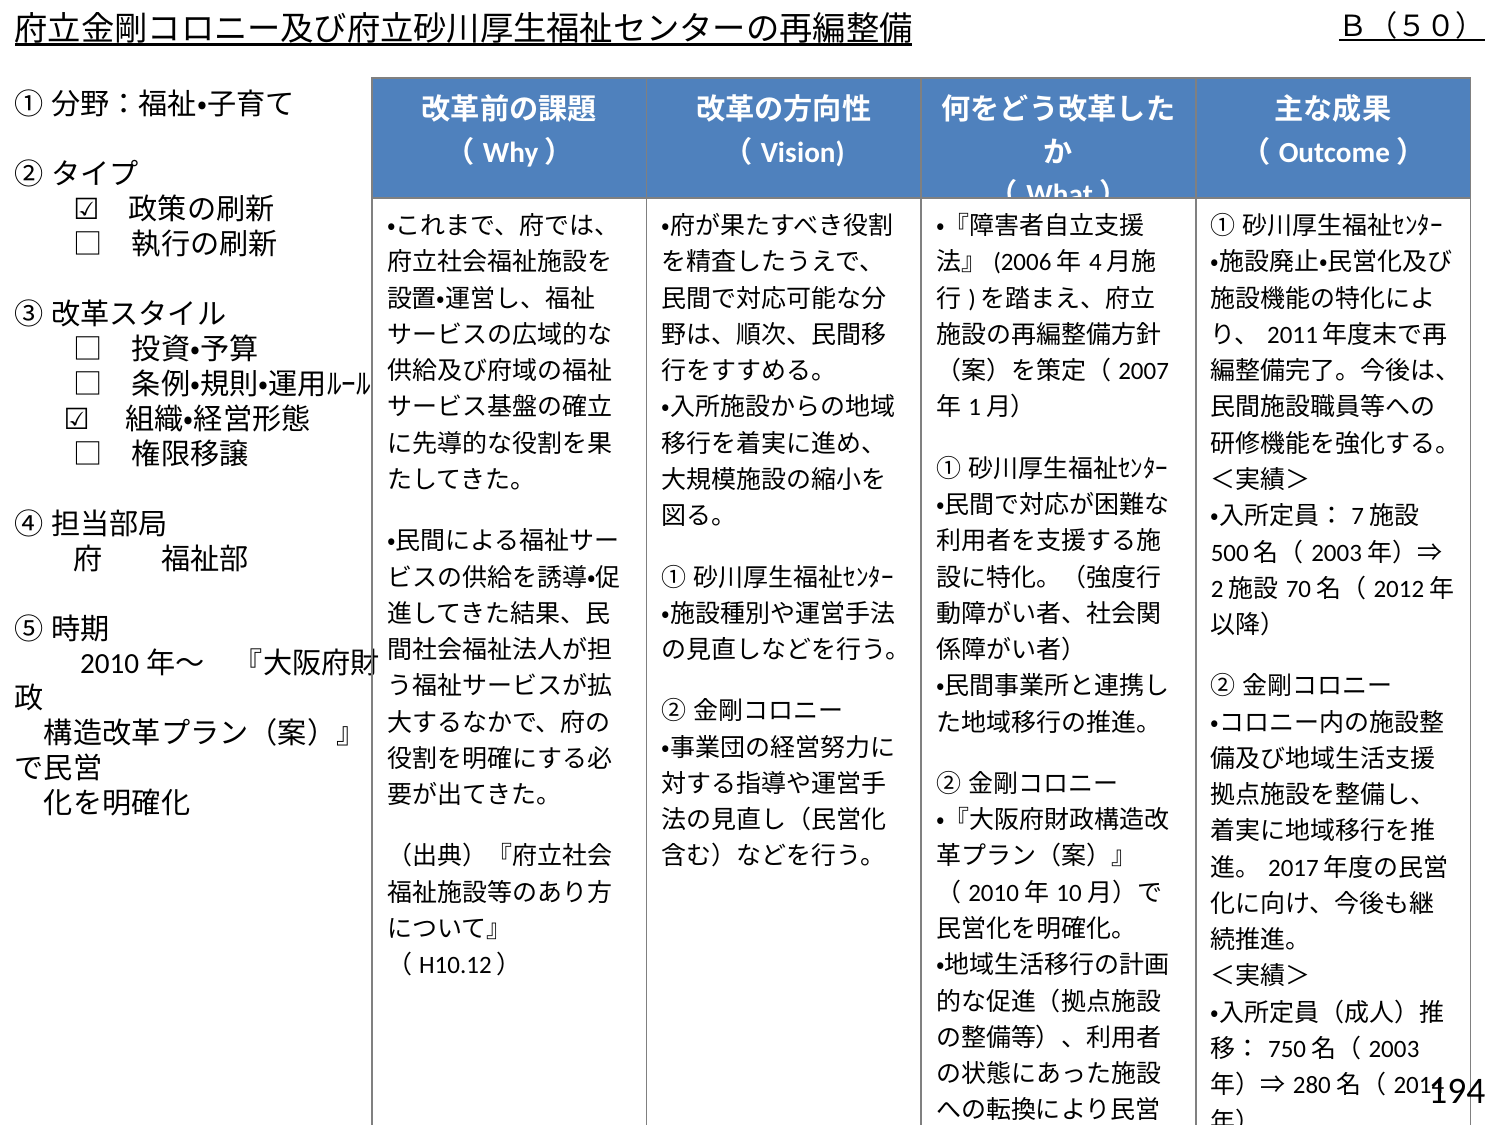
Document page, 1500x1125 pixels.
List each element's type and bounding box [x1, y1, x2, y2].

table_cell [1197, 199, 1470, 1125]
table_header [1197, 79, 1470, 197]
table_header [647, 79, 920, 197]
table_header [922, 79, 1195, 197]
table_cell [373, 199, 646, 1125]
text_box [1387, 1058, 1500, 1119]
table_cell [922, 199, 1195, 1125]
table_header [373, 79, 646, 197]
text_box [0, 78, 371, 828]
text_box [0, 0, 1500, 55]
table_cell [647, 199, 920, 1125]
